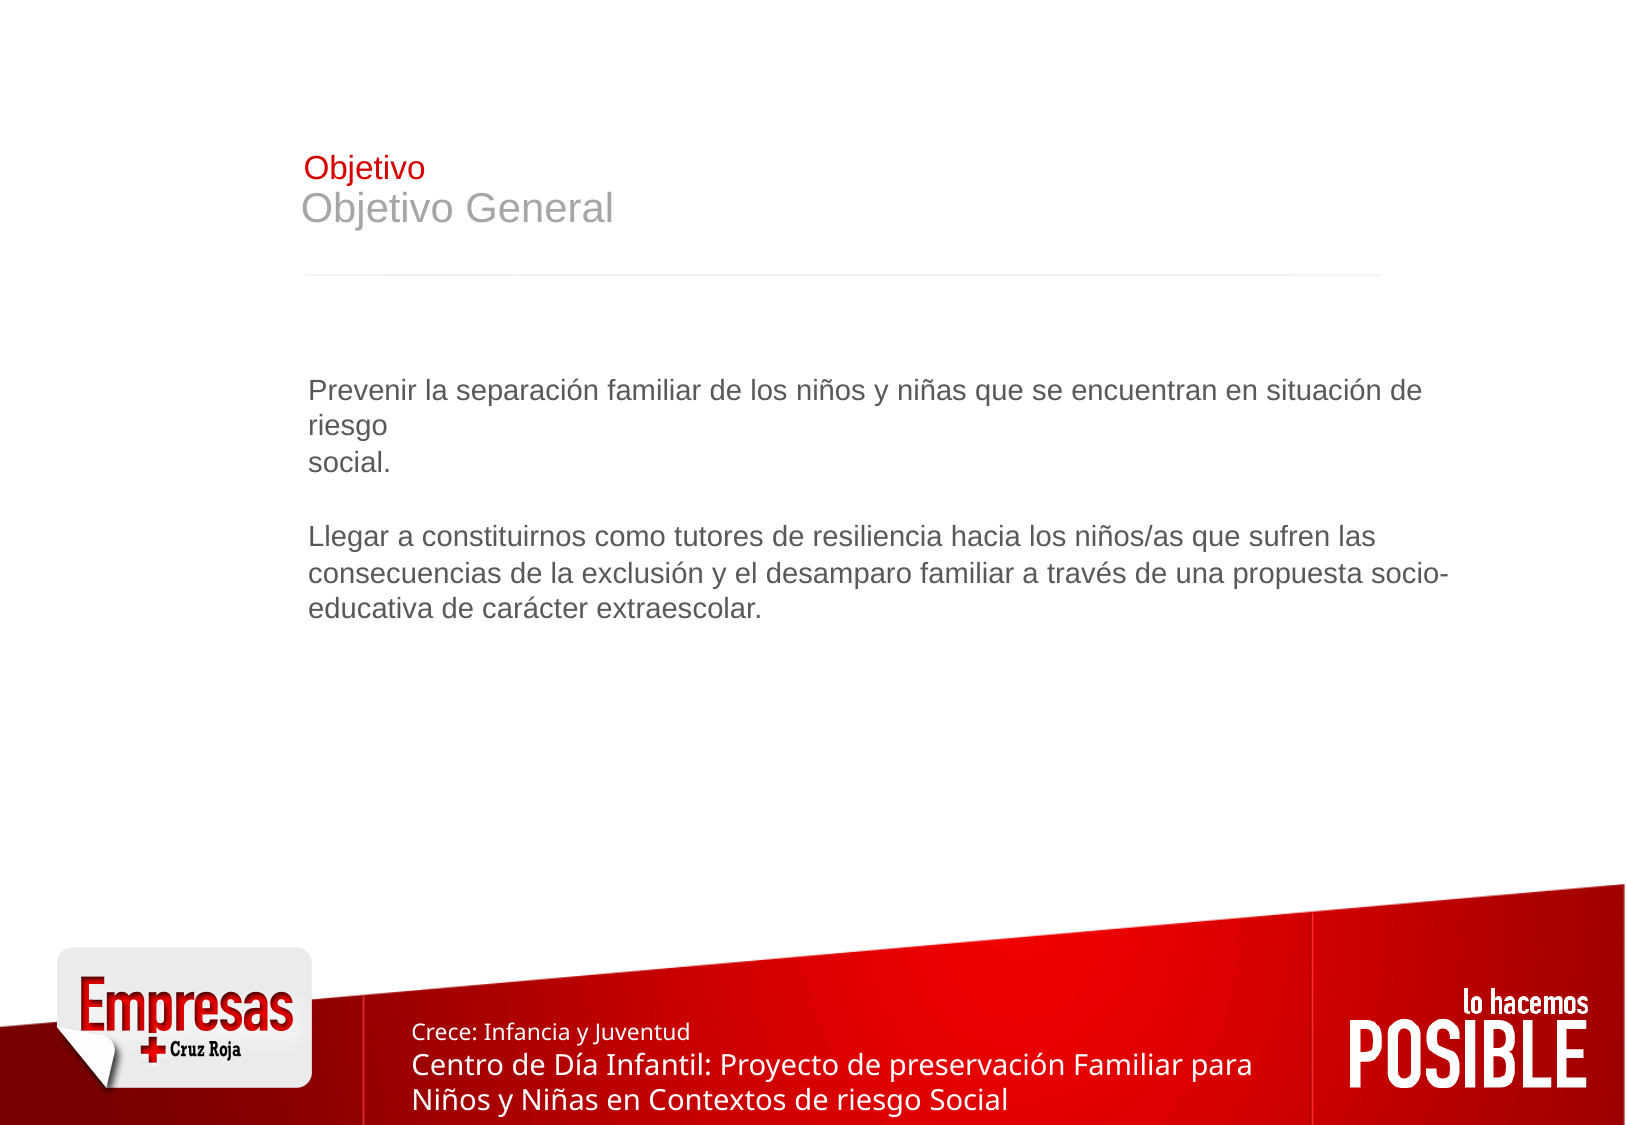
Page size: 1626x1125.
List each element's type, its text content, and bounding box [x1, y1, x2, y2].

text_box Prevenir la separación familiar de los niños y niñas que se encuentran en situación de riesgo social. Llegar a constituirnos como tutores de resiliencia hacia los niños/as que sufren las consecuencias de la exclusión y el desamparo familiar a través de una propuesta socio-educativa de carácter extraescolar. [290, 364, 1520, 632]
text_box Objetivo General [286, 173, 1459, 239]
text_box Crece: Infancia y Juventud [396, 1010, 916, 1039]
text_box Objetivo [288, 138, 1085, 173]
picture [0, 884, 1625, 1125]
text_box Centro de Día Infantil: Proyecto de preservación Familiar para Niños y Niñas en Contextos de riesgo Social [396, 1039, 1331, 1124]
